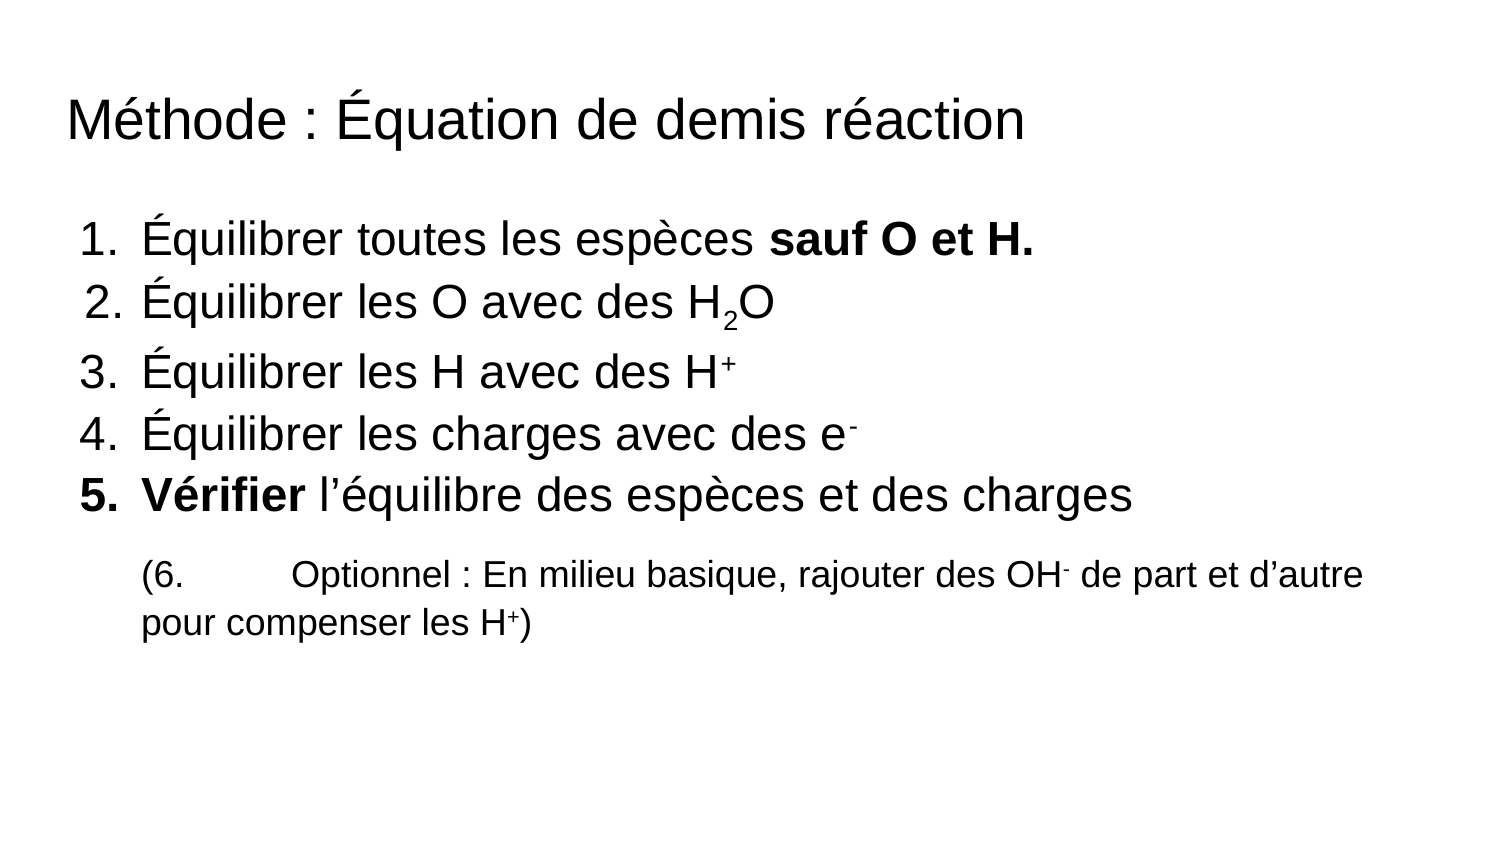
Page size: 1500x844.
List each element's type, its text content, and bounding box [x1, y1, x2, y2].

title Méthode : Équation de demis réaction [51, 72, 1449, 167]
list Équilibrer toutes les espèces sauf O et H. Équilibrer les O avec des H2O Équilibrer les H avec des H+ Équilibrer les charges avec des e- Vérifier l’équilibre des espèces et des charges (6. Optionnel : En milieu basique, rajouter des OH- de part et d’autre pour compenser les H+) [51, 189, 1449, 750]
